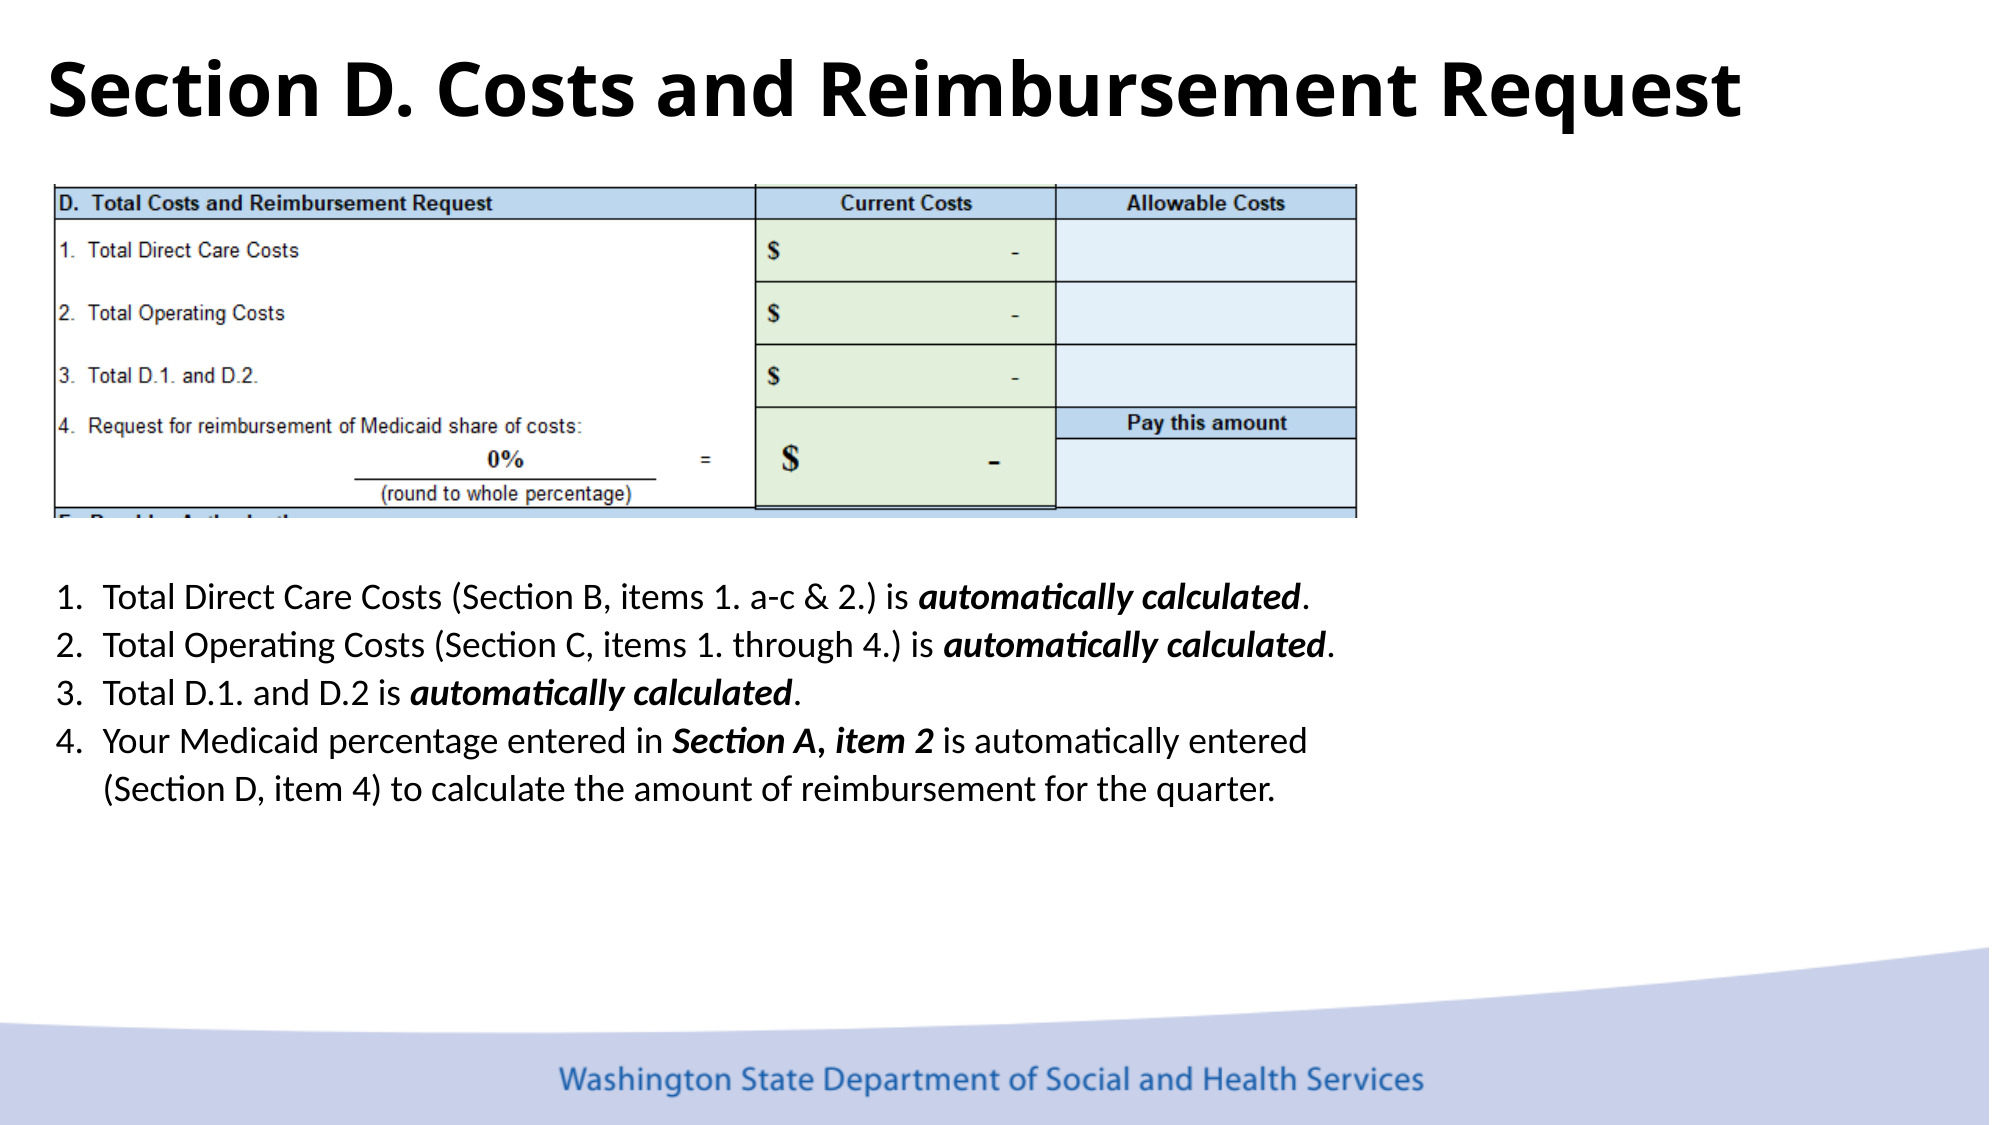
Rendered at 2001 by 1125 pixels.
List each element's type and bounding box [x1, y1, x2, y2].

picture [0, 0, 1990, 1125]
list [48, 184, 1362, 518]
